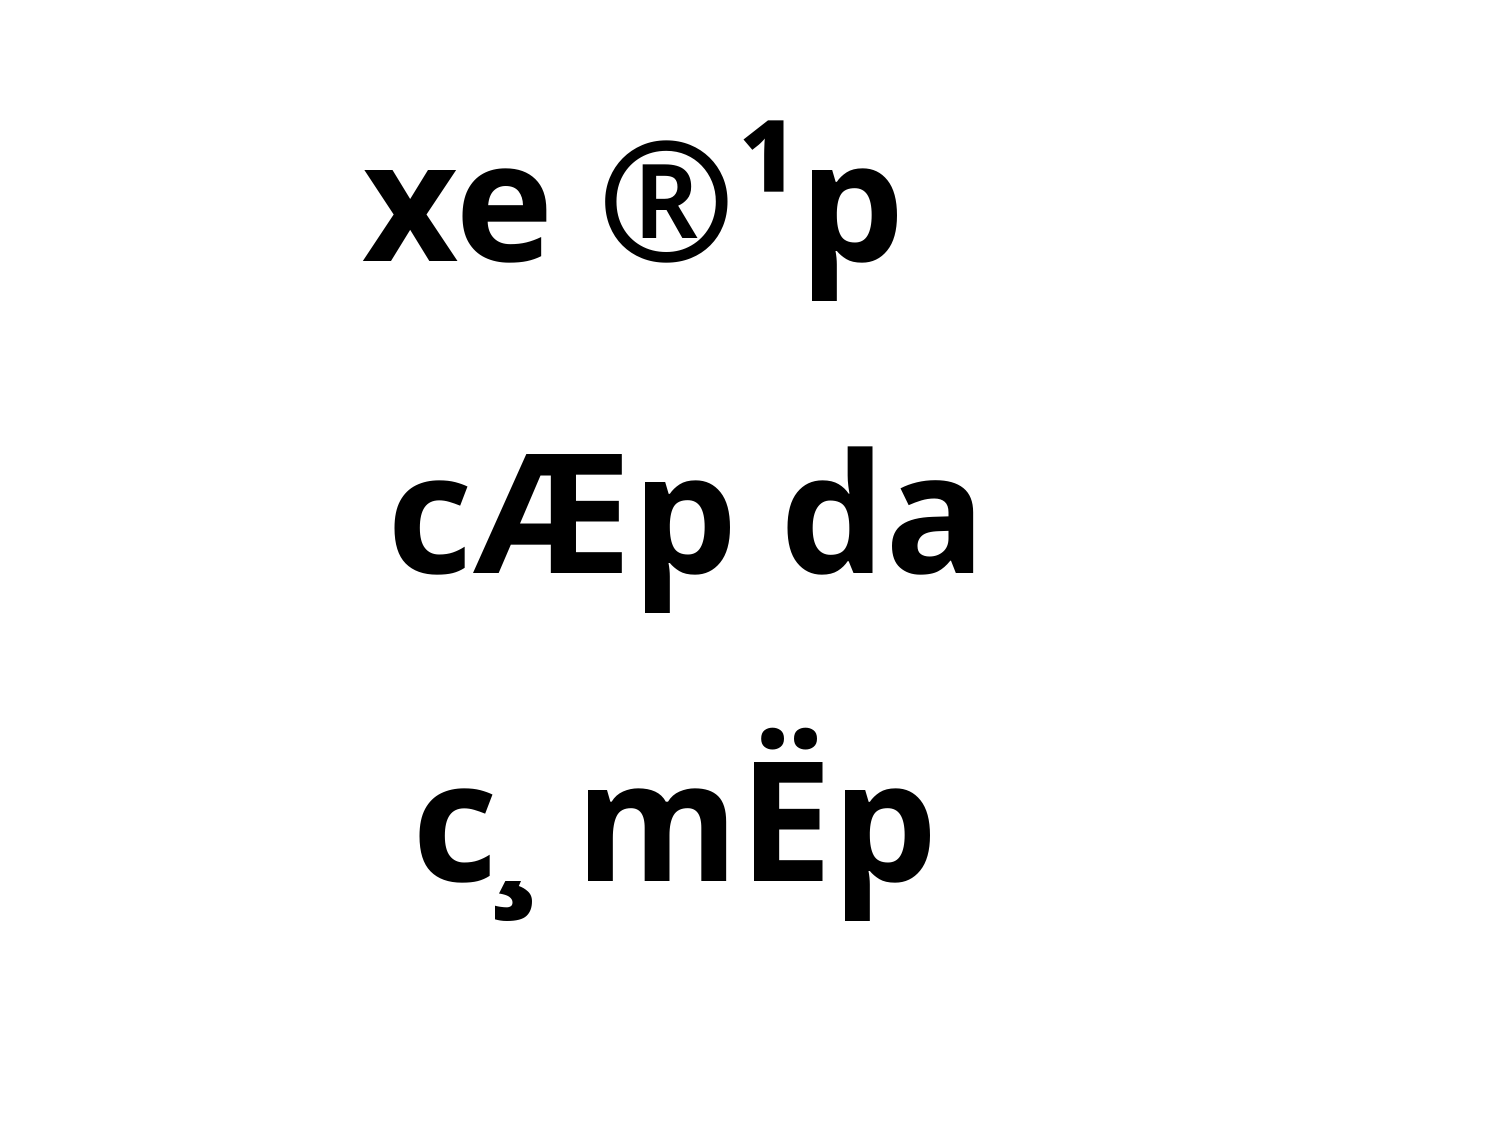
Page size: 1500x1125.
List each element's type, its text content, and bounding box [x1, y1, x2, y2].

text_box c¸ mËp [225, 707, 1500, 923]
text_box cÆp da [200, 399, 1500, 615]
text_box xe ®¹p [174, 87, 1488, 303]
